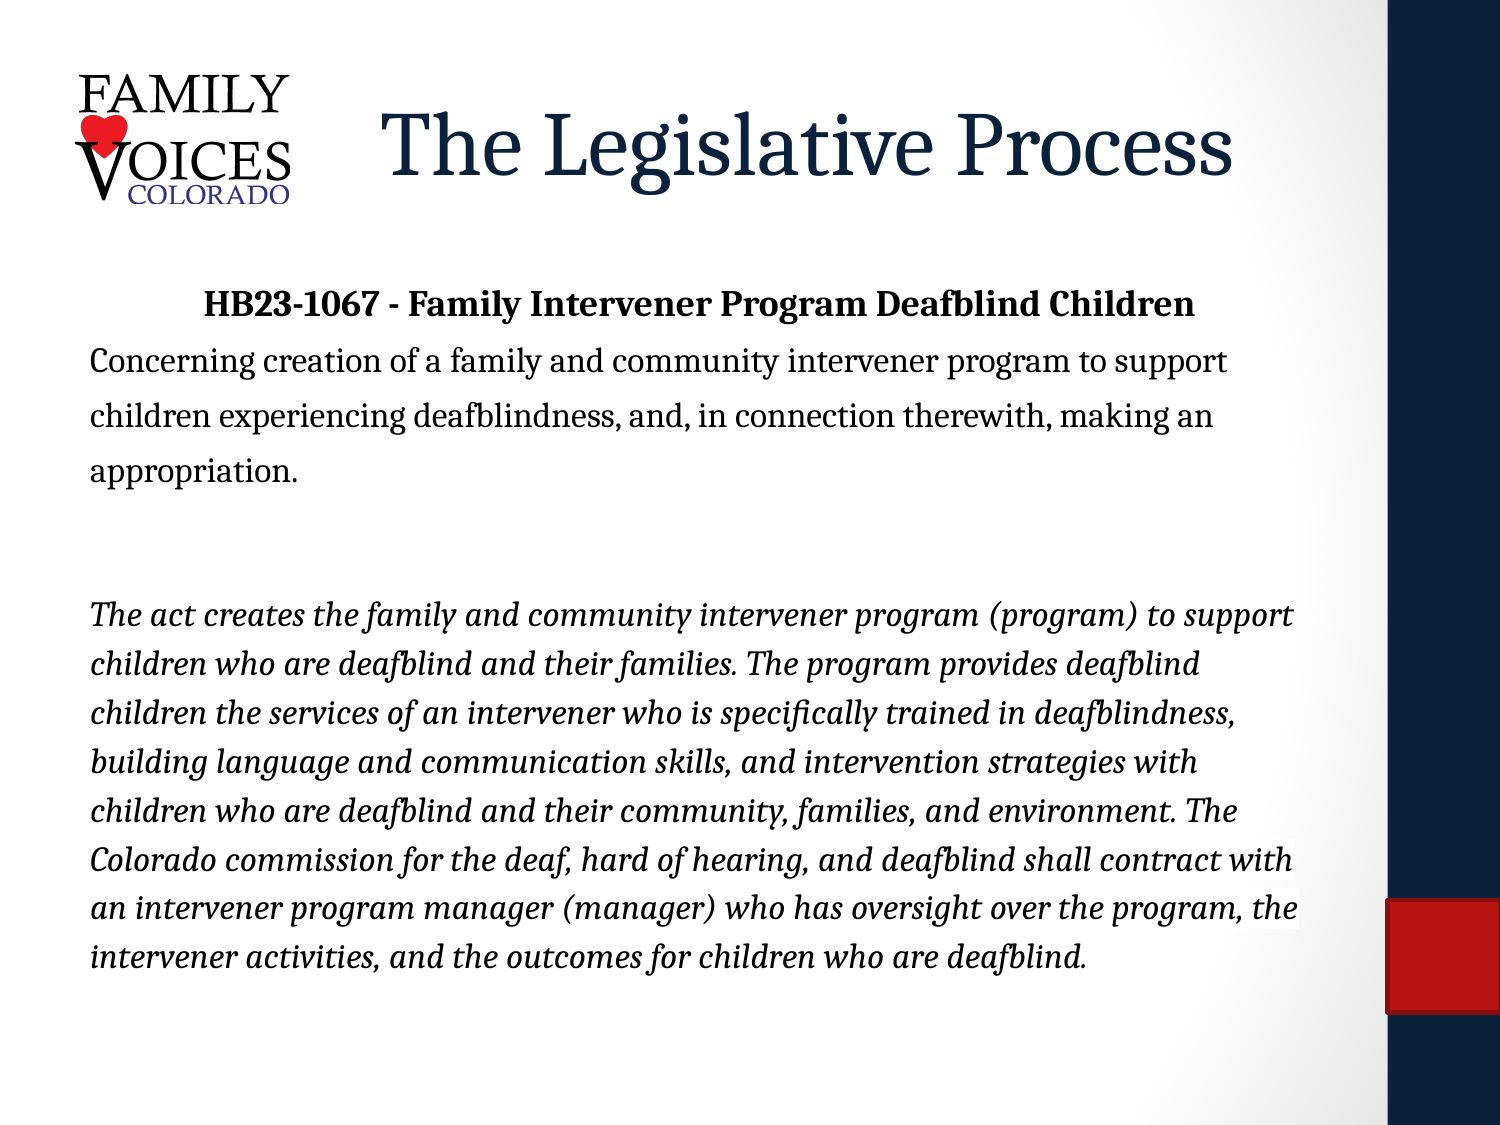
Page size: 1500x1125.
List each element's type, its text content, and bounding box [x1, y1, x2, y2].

title The Legislative Process [365, 45, 1325, 233]
list HB23-1067 - Family Intervener Program Deafblind Children Concerning creation of a family and community intervener program to support children experiencing deafblindness, and, in connection therewith, making an appropriation. The act creates the family and community intervener program (program) to support children who are deafblind and their families. The program provides deafblind children the services of an intervener who is specifically trained in deafblindness, building language and communication skills, and intervention strategies with children who are deafblind and their community, families, and environment. The Colorado commission for the deaf, hard of hearing, and deafblind shall contract with an intervener program manager (manager) who has oversight over the program, the intervener activities, and the outcomes for children who are deafblind. [75, 262, 1325, 1050]
picture [0, 0, 1387, 1125]
